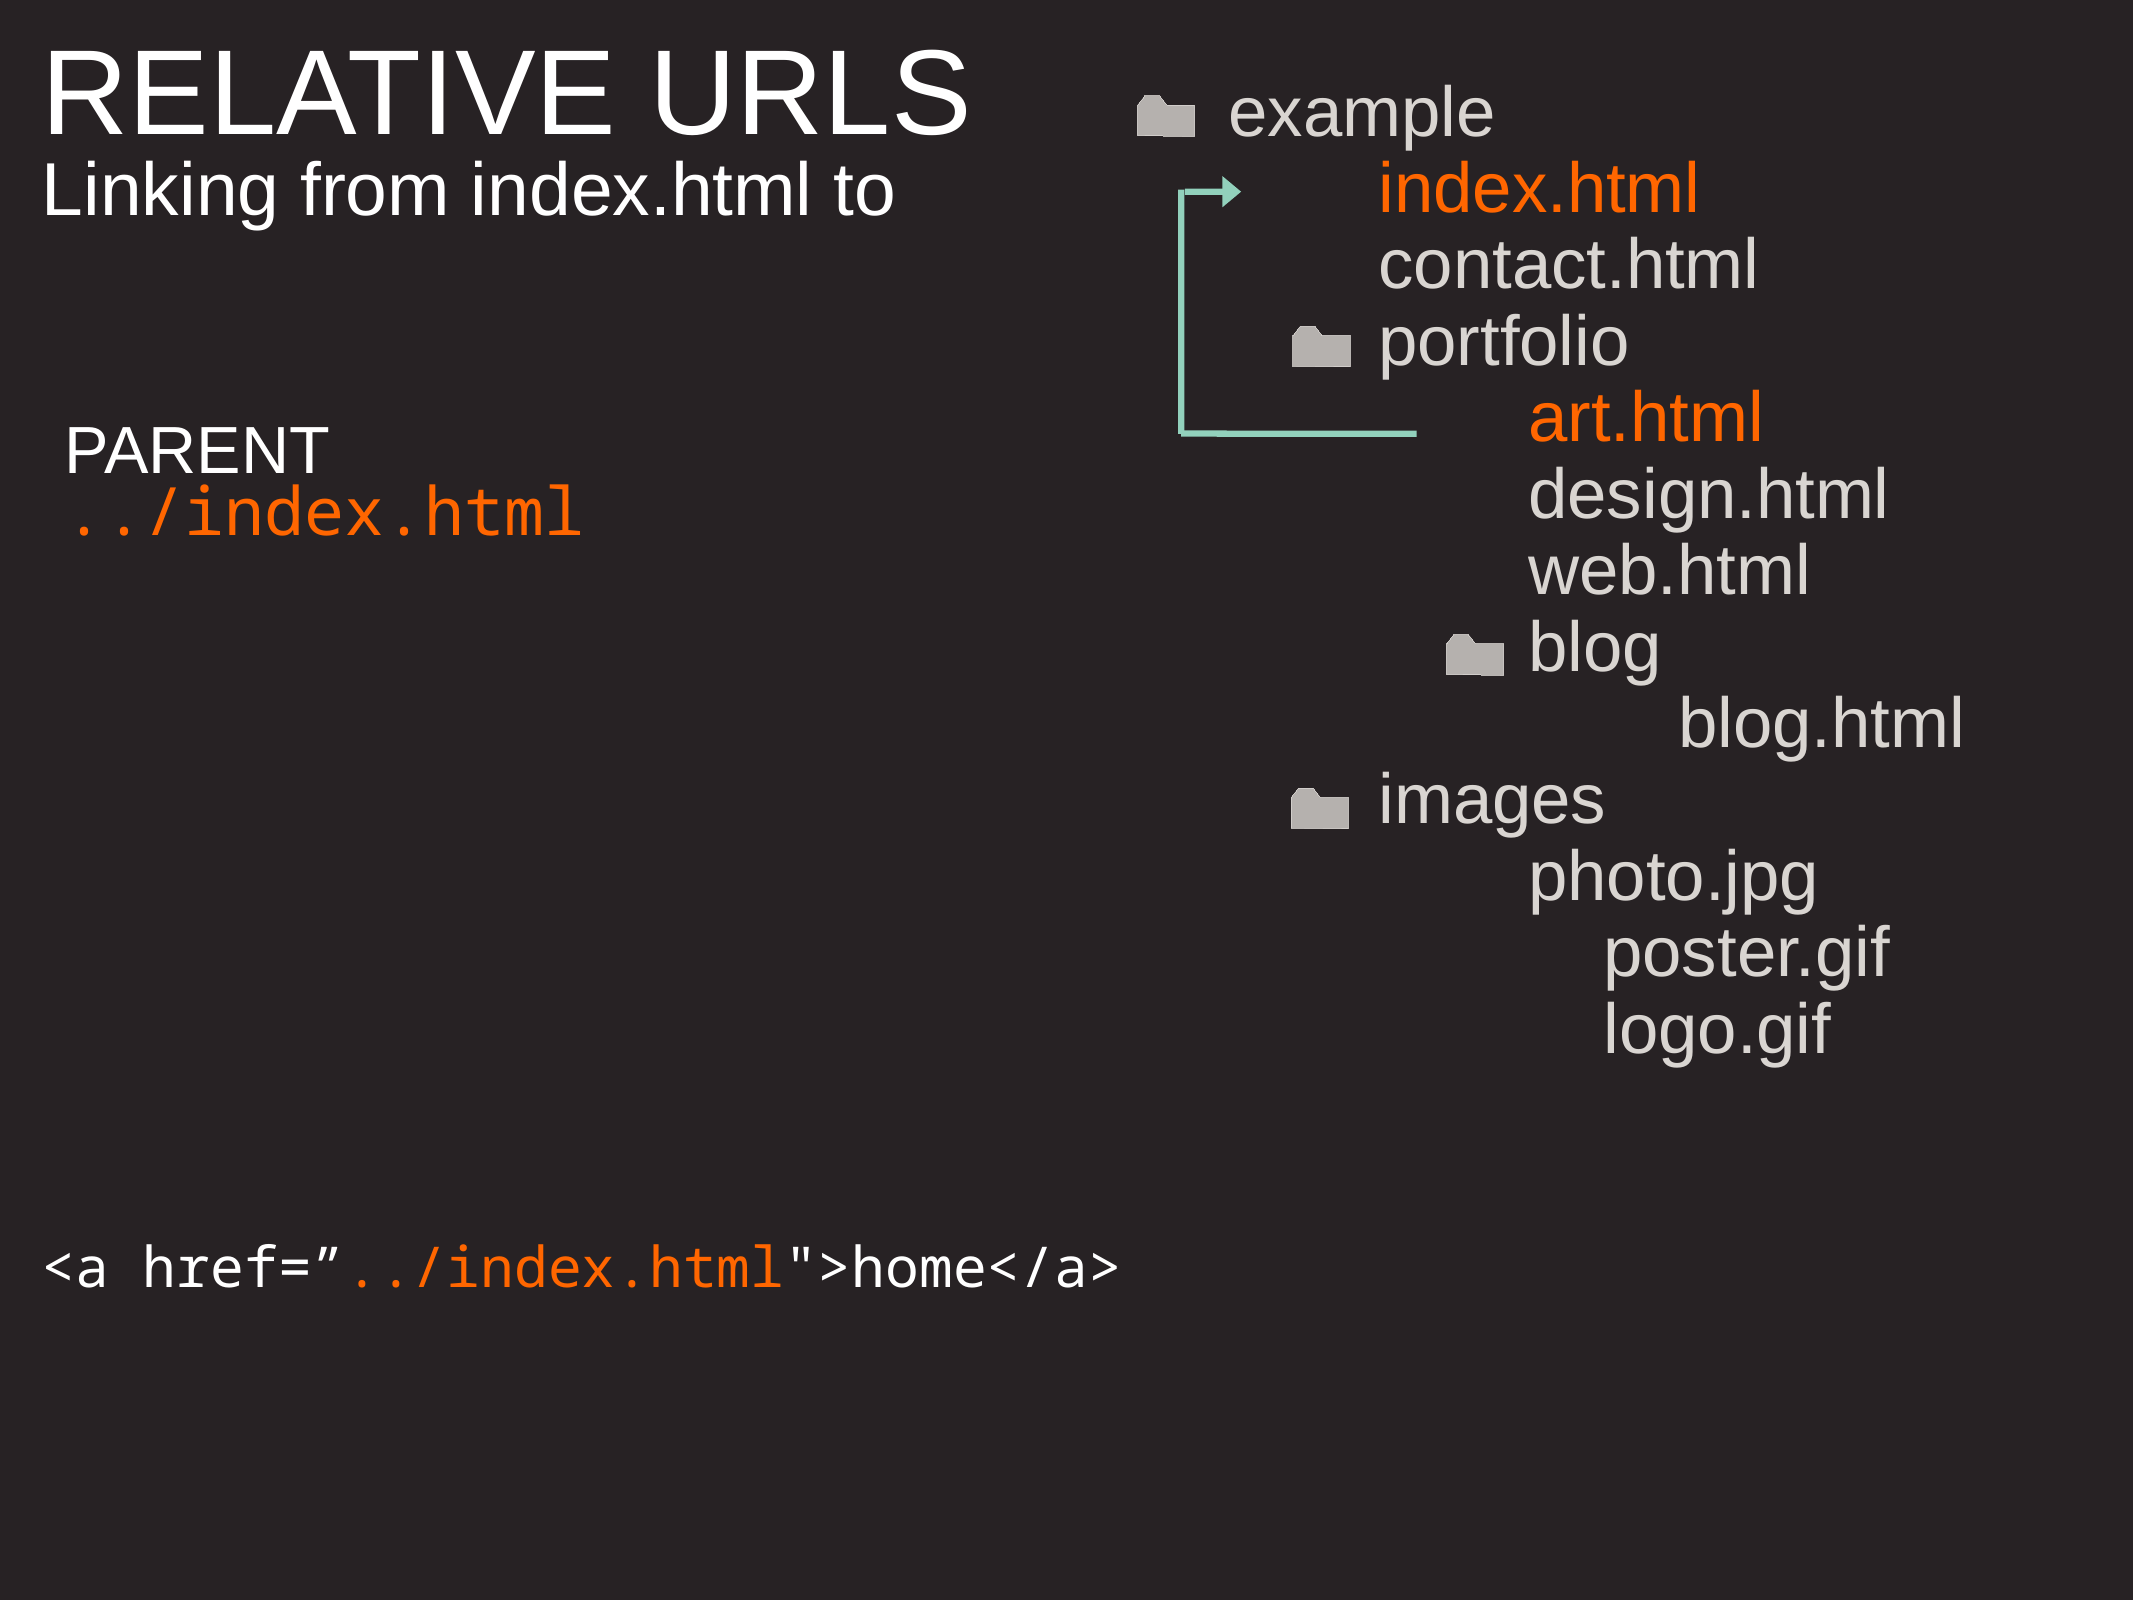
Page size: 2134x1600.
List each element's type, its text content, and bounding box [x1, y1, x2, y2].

text_box example index.html contact.html portfolio art.html design.html web.html blog blog.html images photo.jpg poster.gif logo.gif [1228, 74, 1966, 1069]
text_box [1137, 95, 1504, 830]
text_box <a href=”../index.html">home</a> [41, 1230, 1349, 1527]
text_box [64, 189, 1132, 557]
text_box RELATIVE URLS Linking from index.html to [41, 41, 1020, 338]
